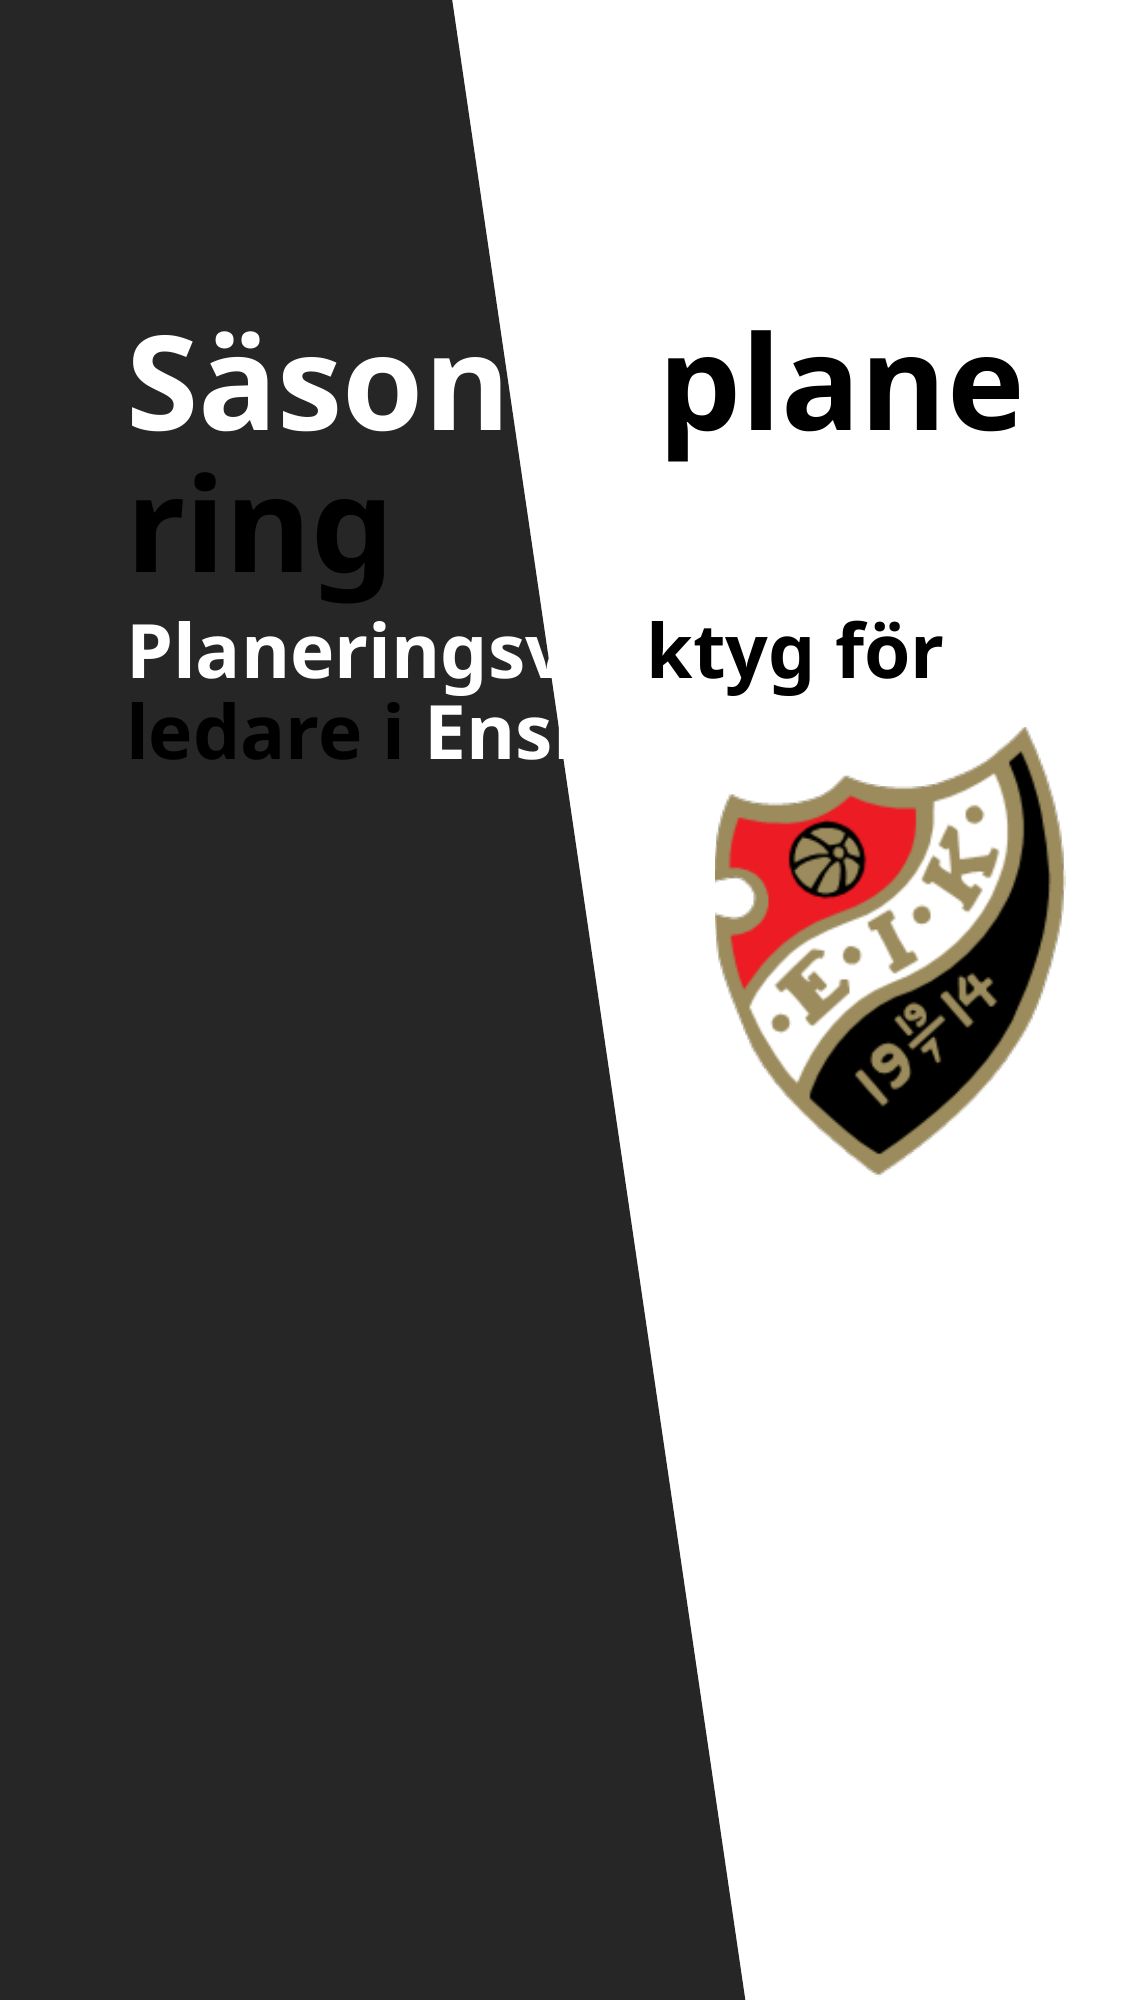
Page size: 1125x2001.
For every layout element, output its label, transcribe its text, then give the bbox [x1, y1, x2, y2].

text_box [0, 0, 747, 2000]
picture [715, 727, 1066, 1177]
text_box Säsongsplanering Planeringsverktyg för ledare i Enskede IK [111, 310, 1078, 929]
